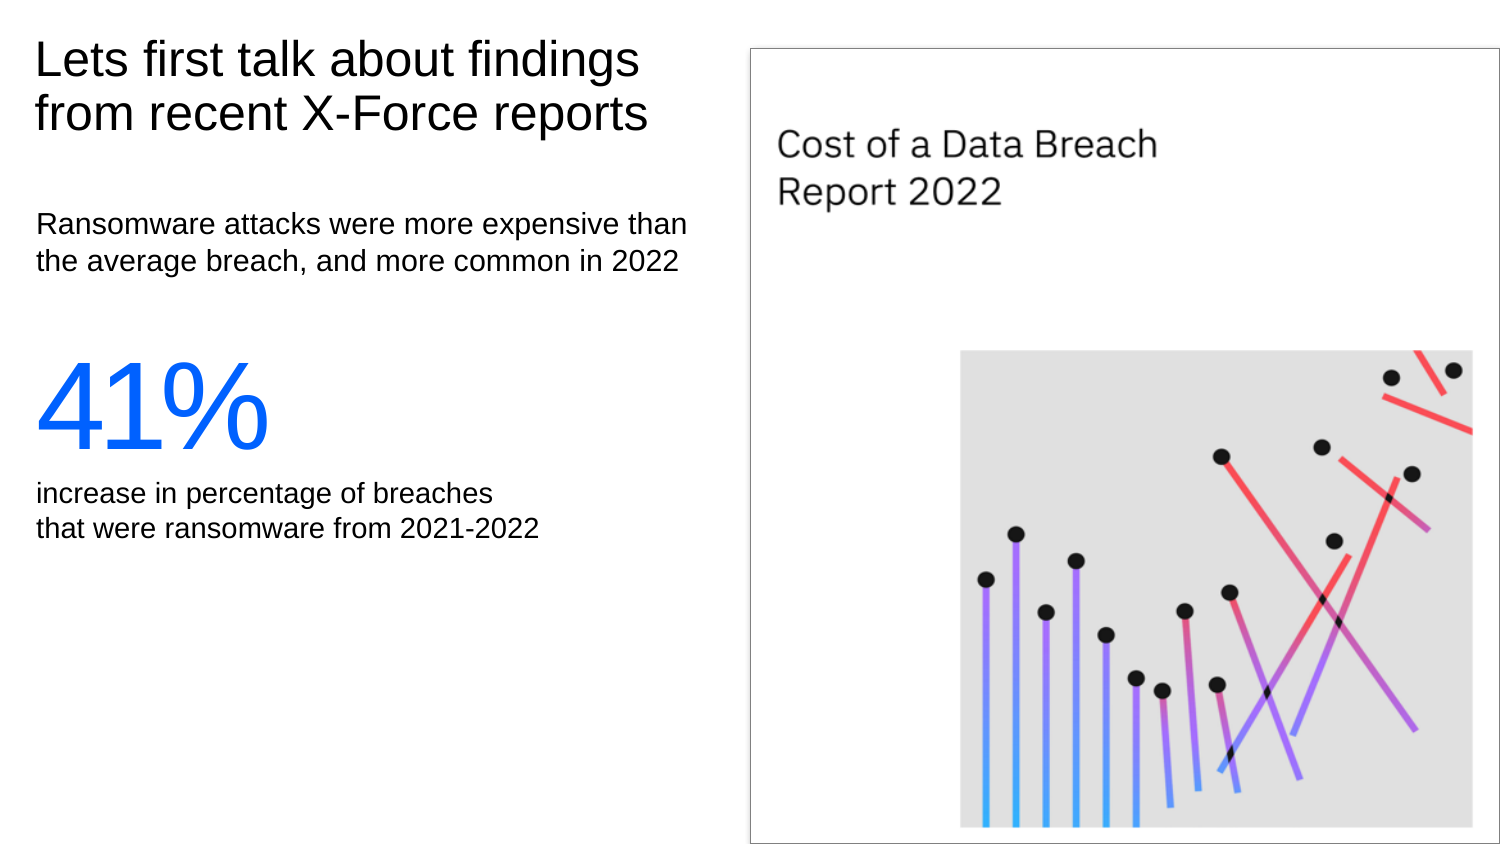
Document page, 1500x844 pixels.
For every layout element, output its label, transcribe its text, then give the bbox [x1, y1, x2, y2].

list Ransomware attacks were more expensive than the average breach, and more common in 2022 [36, 203, 713, 380]
title Lets first talk about findings from recent X-Force reports [34, 33, 714, 165]
text_box 41% increase in percentage of breaches that were ransomware from 2021-2022 [35, 324, 551, 640]
picture [749, 48, 1500, 844]
